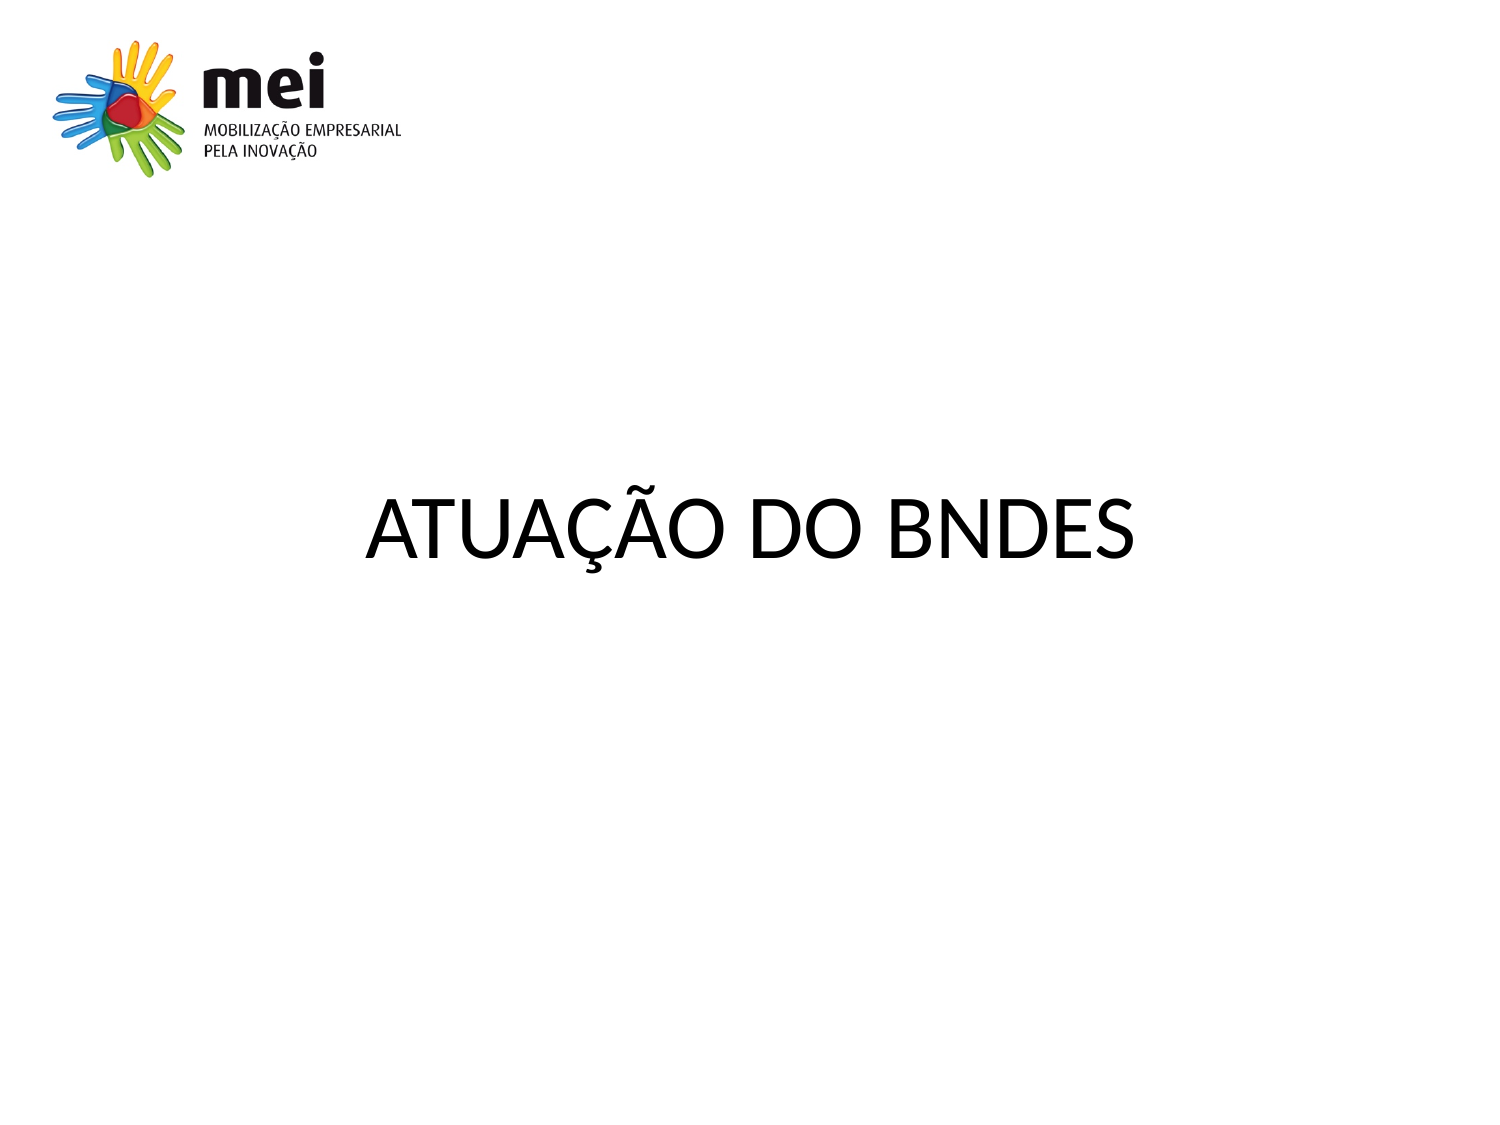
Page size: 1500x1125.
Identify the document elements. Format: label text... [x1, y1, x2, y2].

picture [52, 40, 401, 178]
title ATUAÇÃO DO BNDES [76, 459, 1427, 647]
